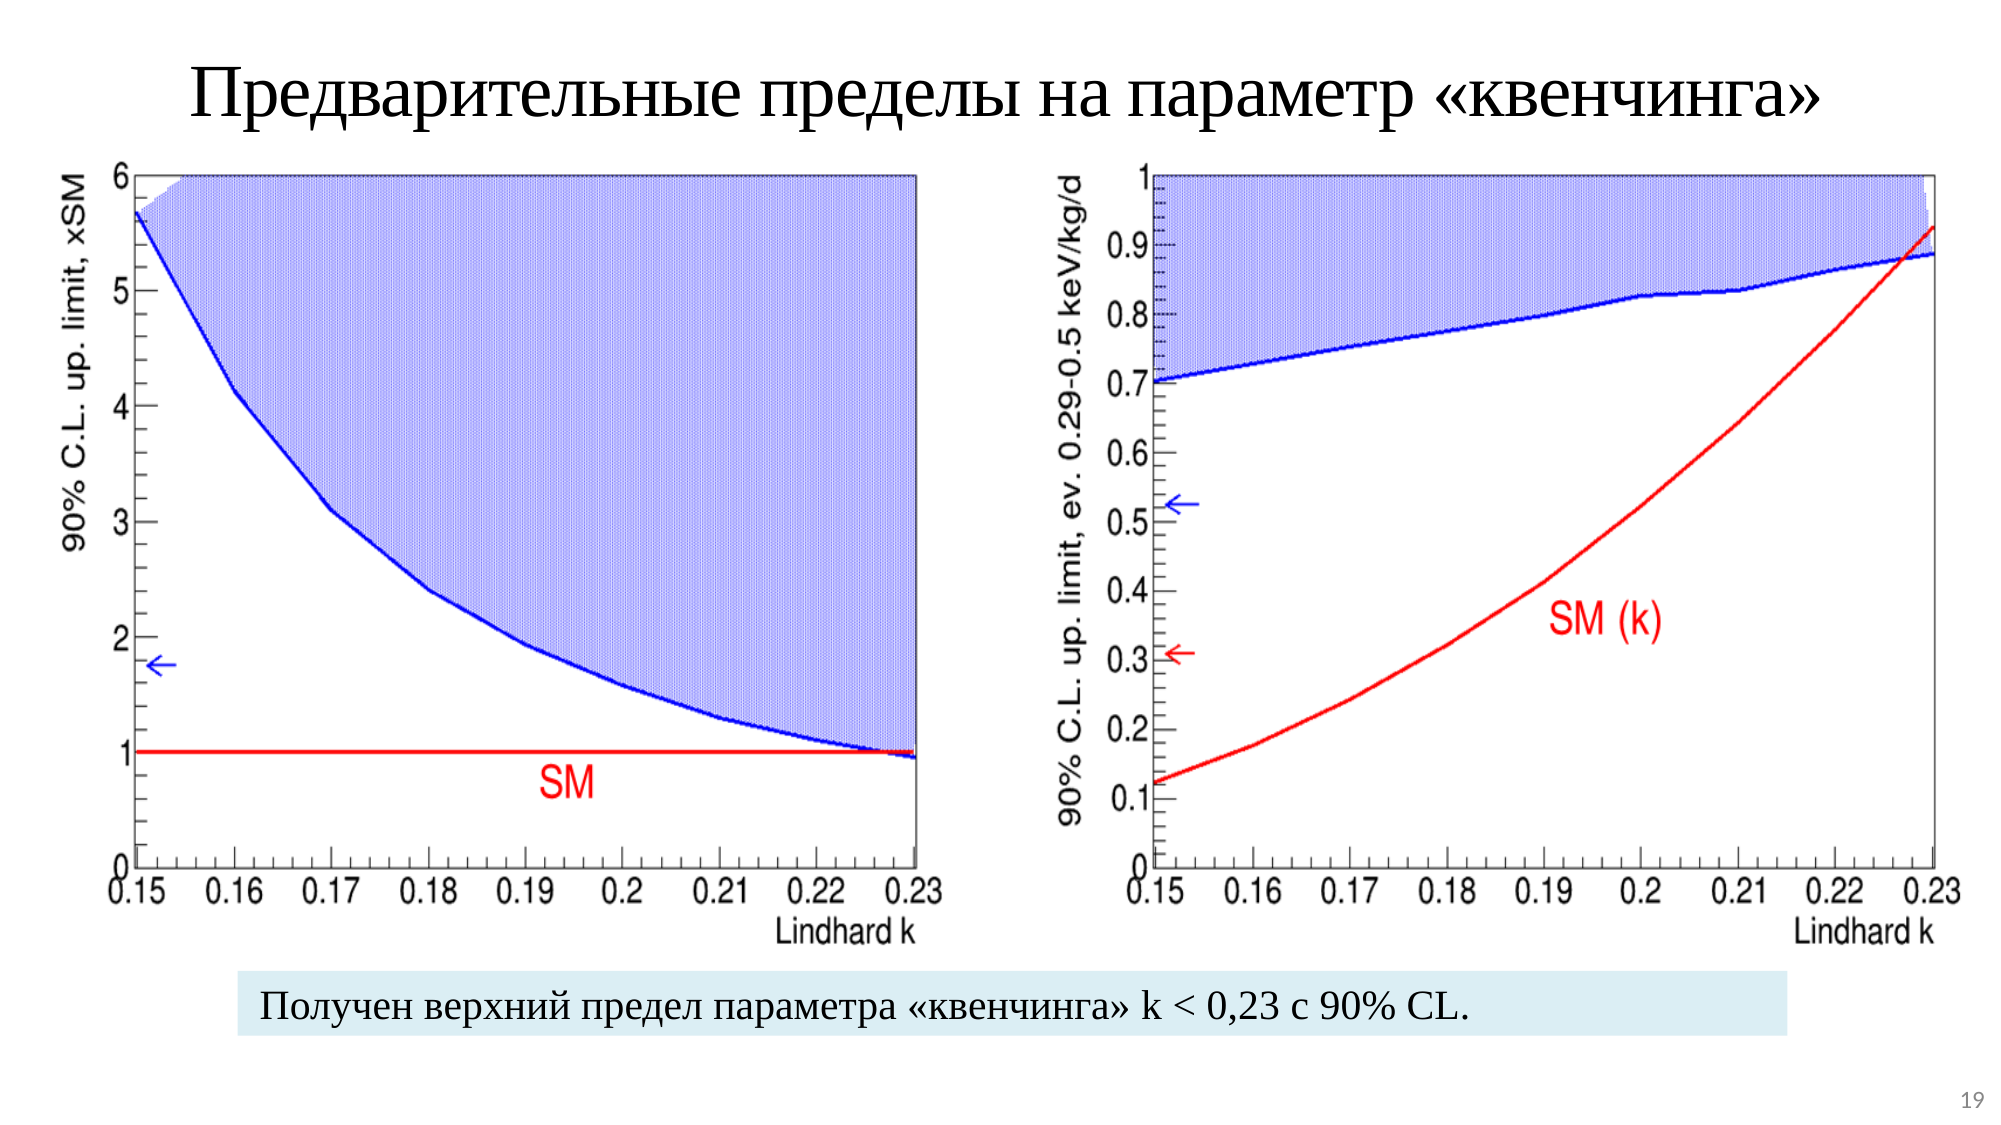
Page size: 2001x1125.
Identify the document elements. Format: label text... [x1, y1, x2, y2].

text_box Получен верхний предел параметра «квенчинга» k < 0,23 с 90% CL. [237, 970, 1788, 1036]
picture [41, 131, 1973, 958]
slide_number 19 [1955, 1087, 1990, 1117]
title Предварительные пределы на параметр «квенчинга» [187, 39, 1838, 131]
